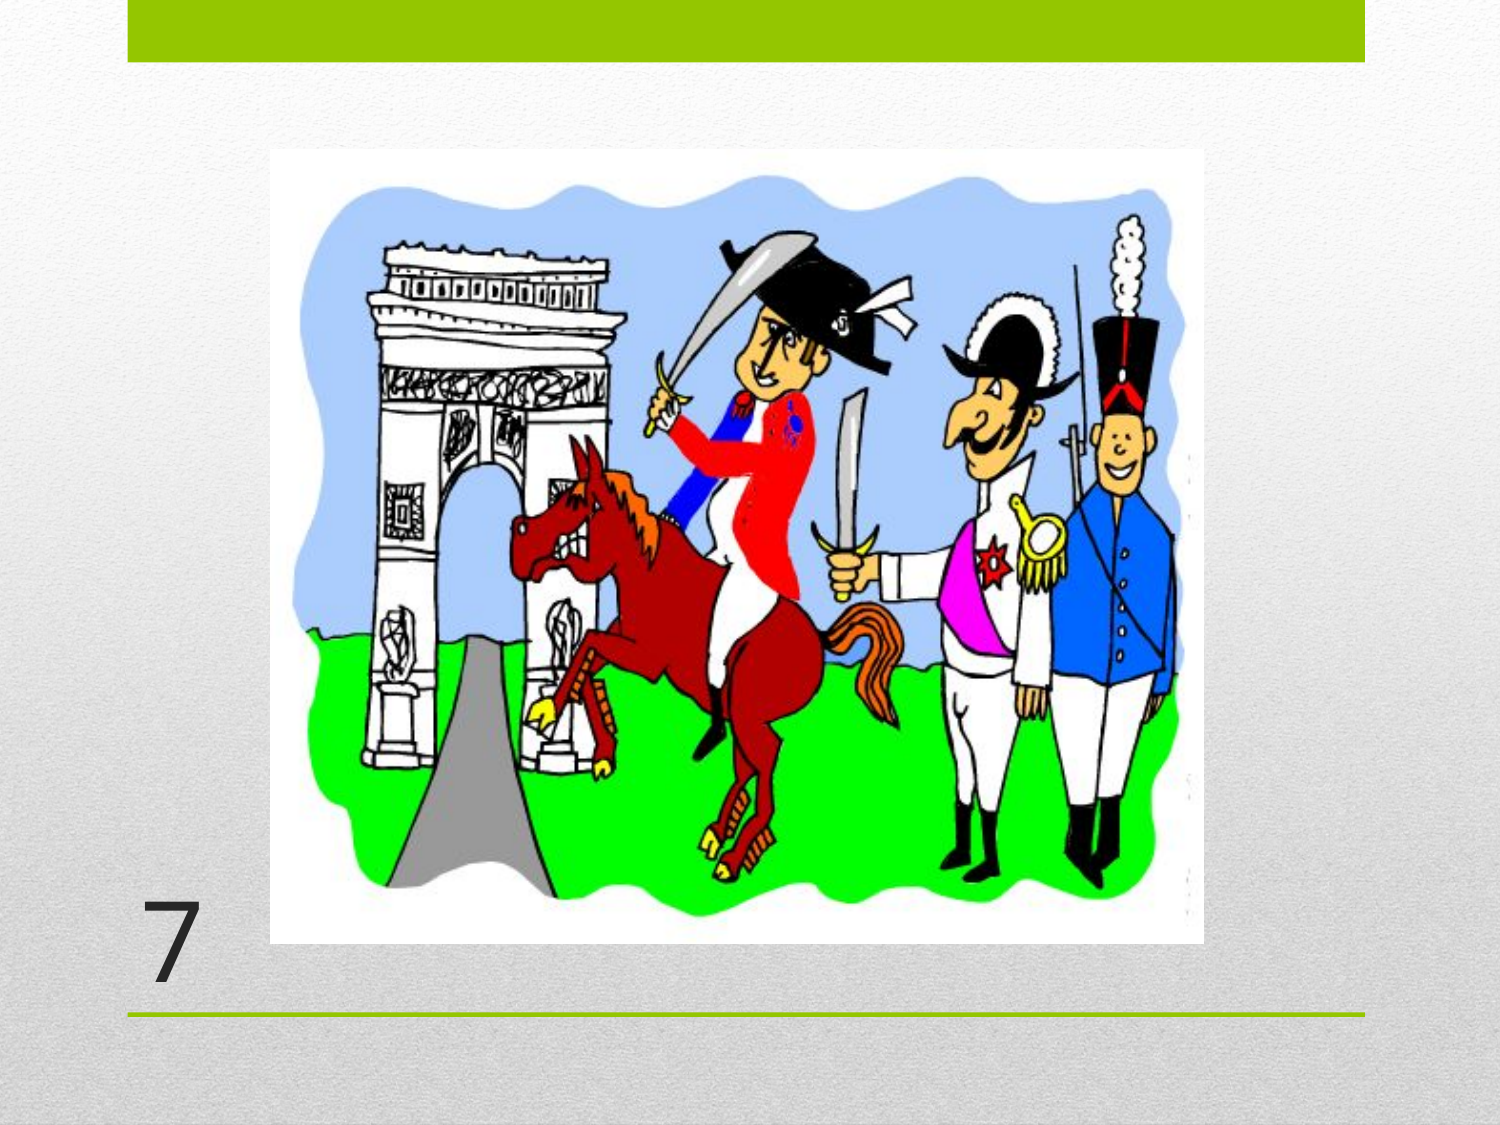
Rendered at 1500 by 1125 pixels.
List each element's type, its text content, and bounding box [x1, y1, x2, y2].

picture [269, 149, 1204, 945]
title 7 [125, 750, 1238, 1013]
